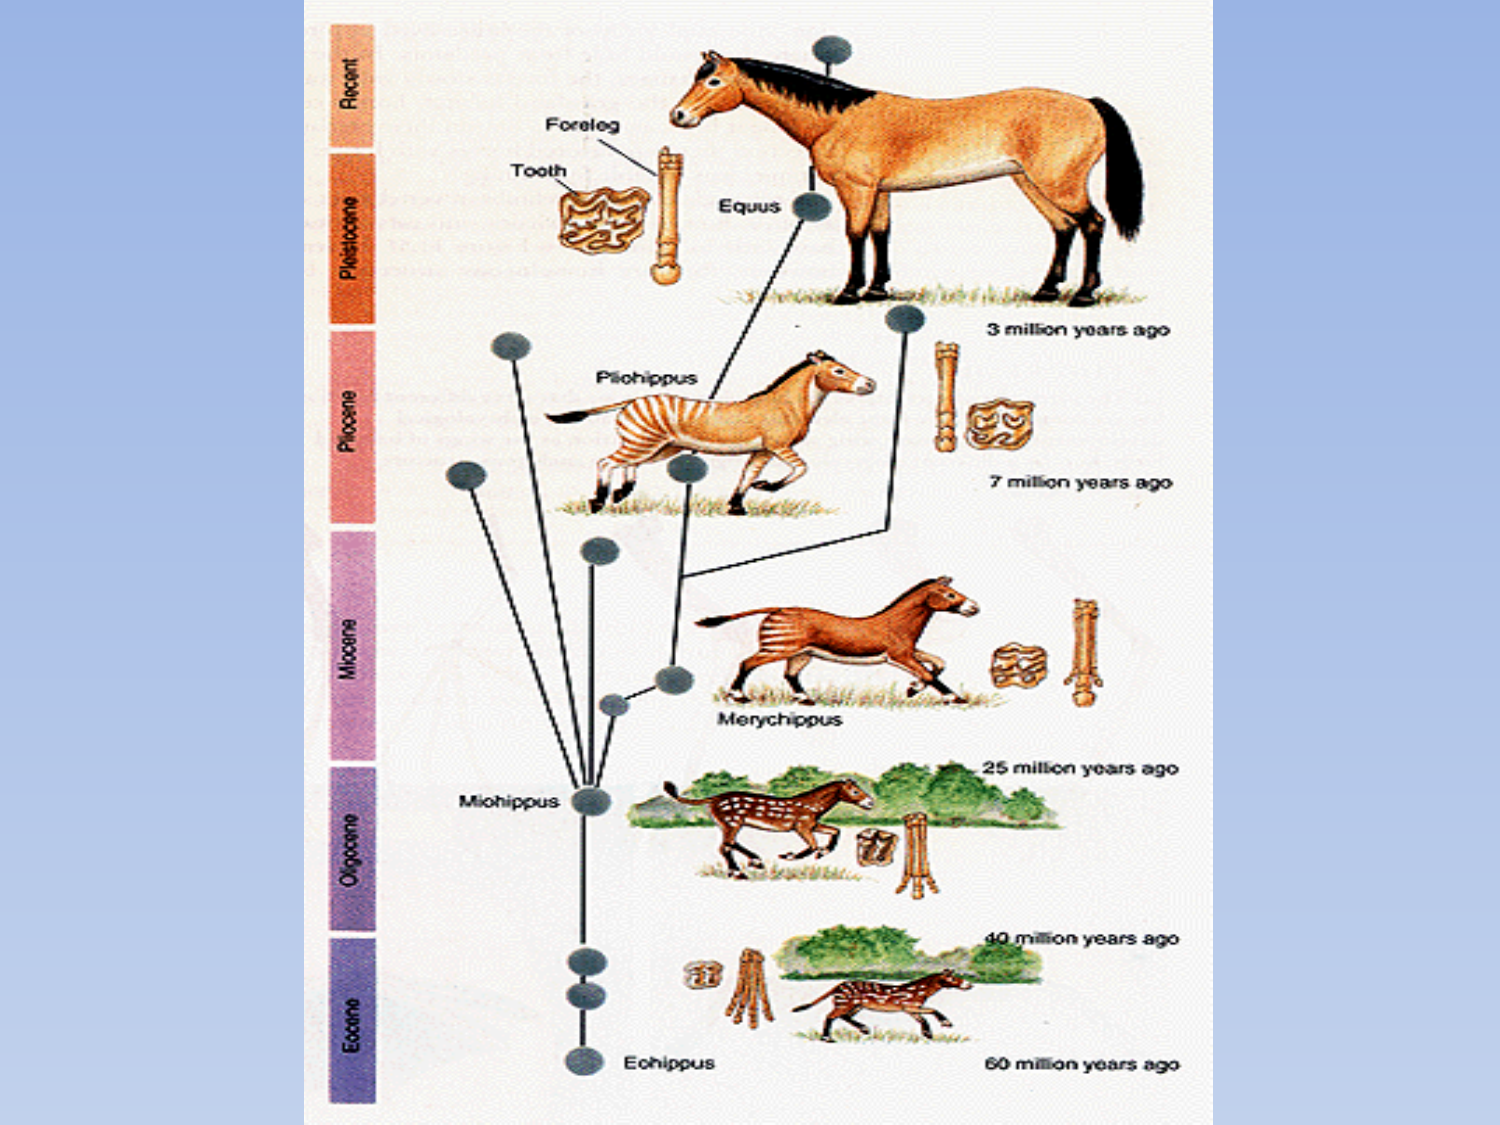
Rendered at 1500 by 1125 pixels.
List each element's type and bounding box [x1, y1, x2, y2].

picture [304, 0, 1213, 1125]
